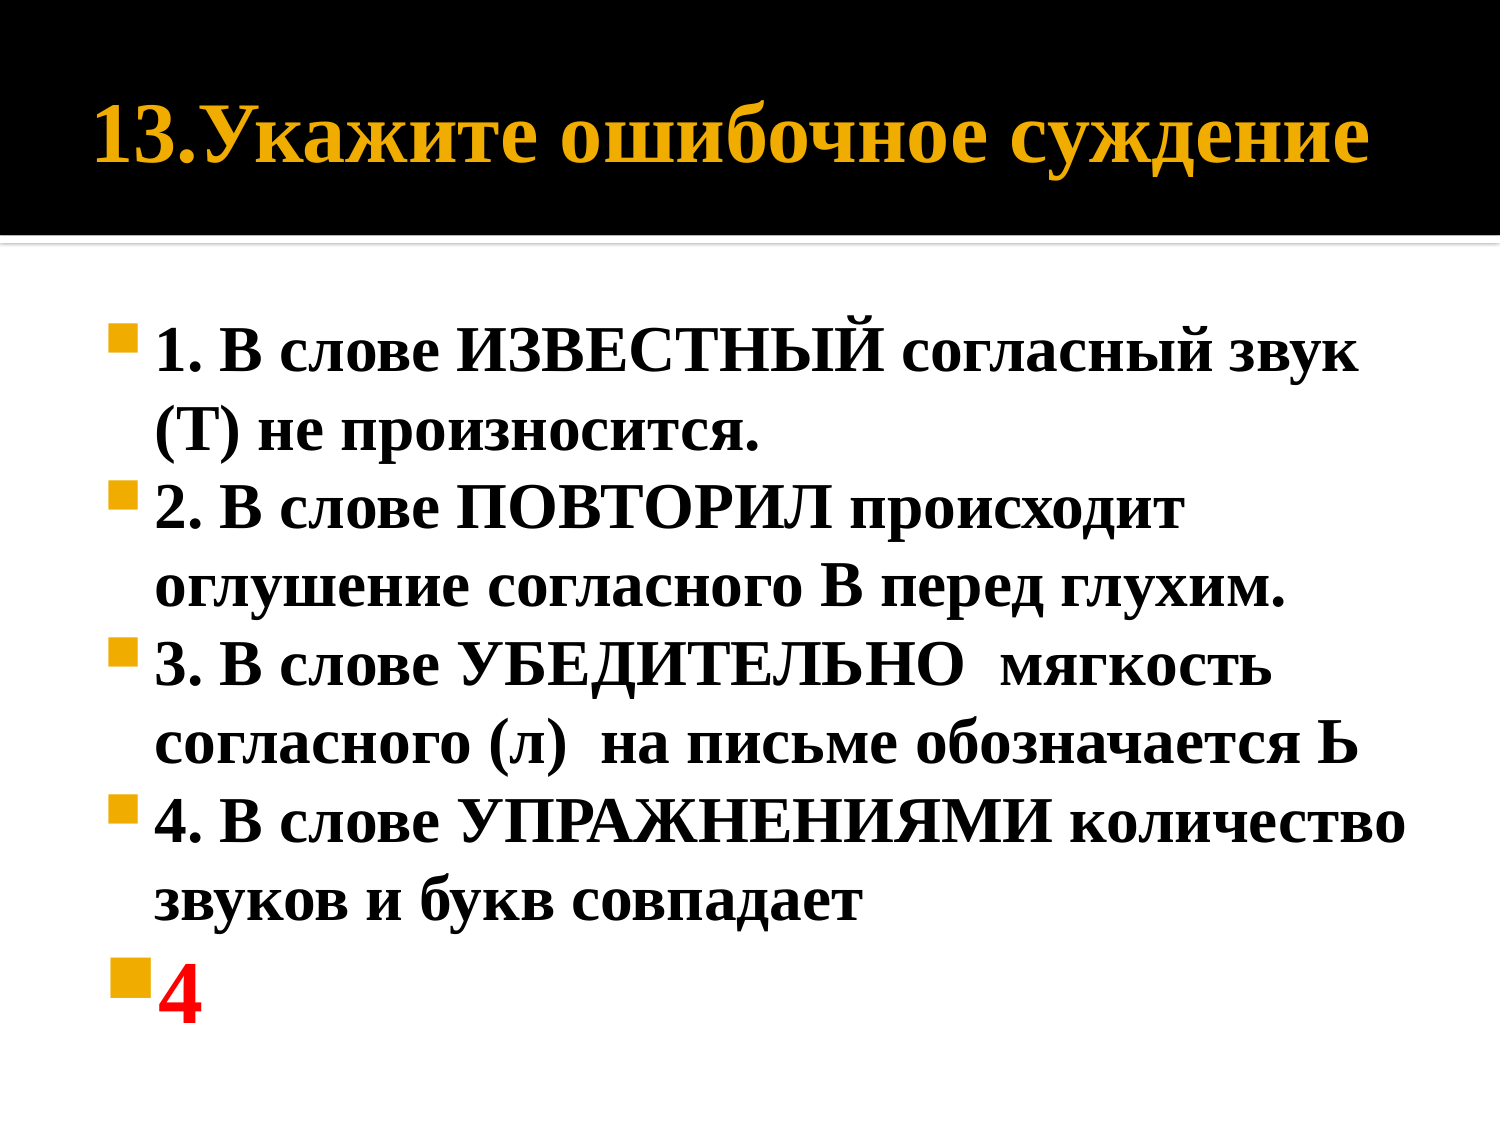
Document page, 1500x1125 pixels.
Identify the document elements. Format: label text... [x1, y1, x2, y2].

title 13.Укажите ошибочное суждение [75, 25, 1425, 231]
list 1. В слове ИЗВЕСТНЫЙ согласный звук (Т) не произносится. 2. В слове ПОВТОРИЛ происходит оглушение согласного В перед глухим. 3. В слове УБЕДИТЕЛЬНО мягкость согласного (л) на письме обозначается Ь 4. В слове УПРАЖНЕНИЯМИ количество звуков и букв совпадает 4 [75, 291, 1425, 1050]
